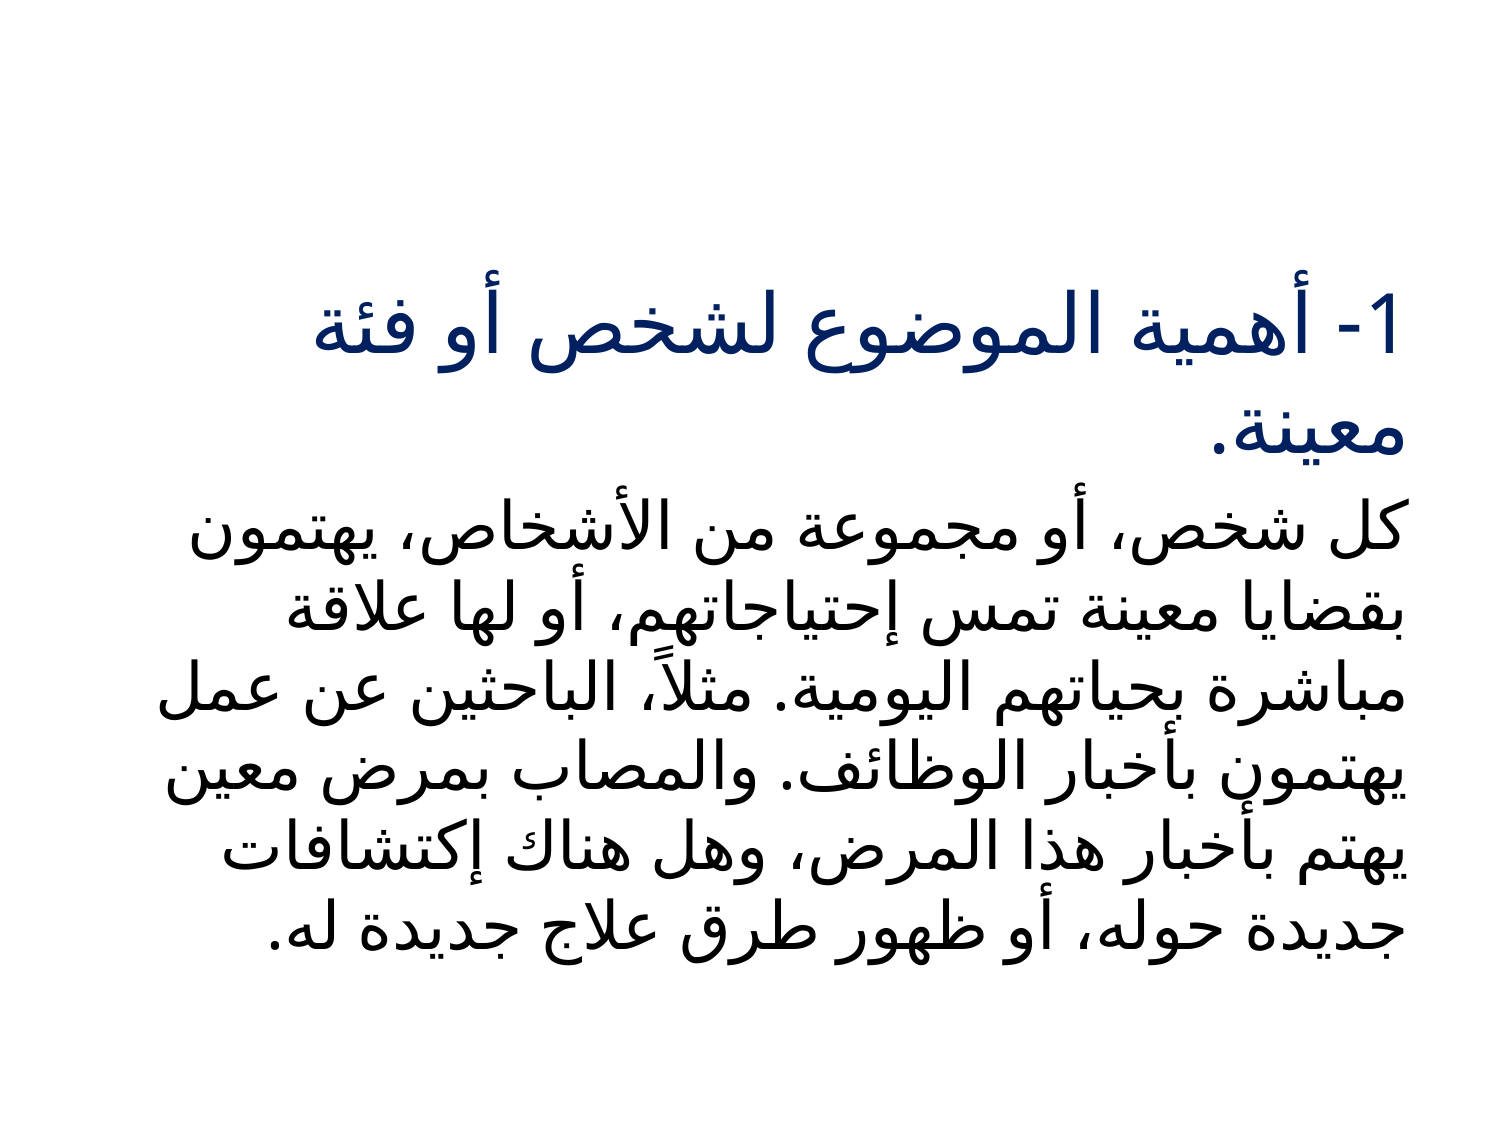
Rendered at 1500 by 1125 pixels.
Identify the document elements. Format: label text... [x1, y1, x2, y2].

list 1- أهمية الموضوع لشخص أو فئة معينة. كل شخص، أو مجموعة من الأشخاص، يهتمون بقضايا معينة تمس إحتياجاتهم، أو لها علاقة مباشرة بحياتهم اليومية. مثلاً، الباحثين عن عمل يهتمون بأخبار الوظائف. والمصاب بمرض معين يهتم بأخبار هذا المرض، وهل هناك إكتشافات جديدة حوله، أو ظهور طرق علاج جديدة له. [75, 262, 1425, 1005]
